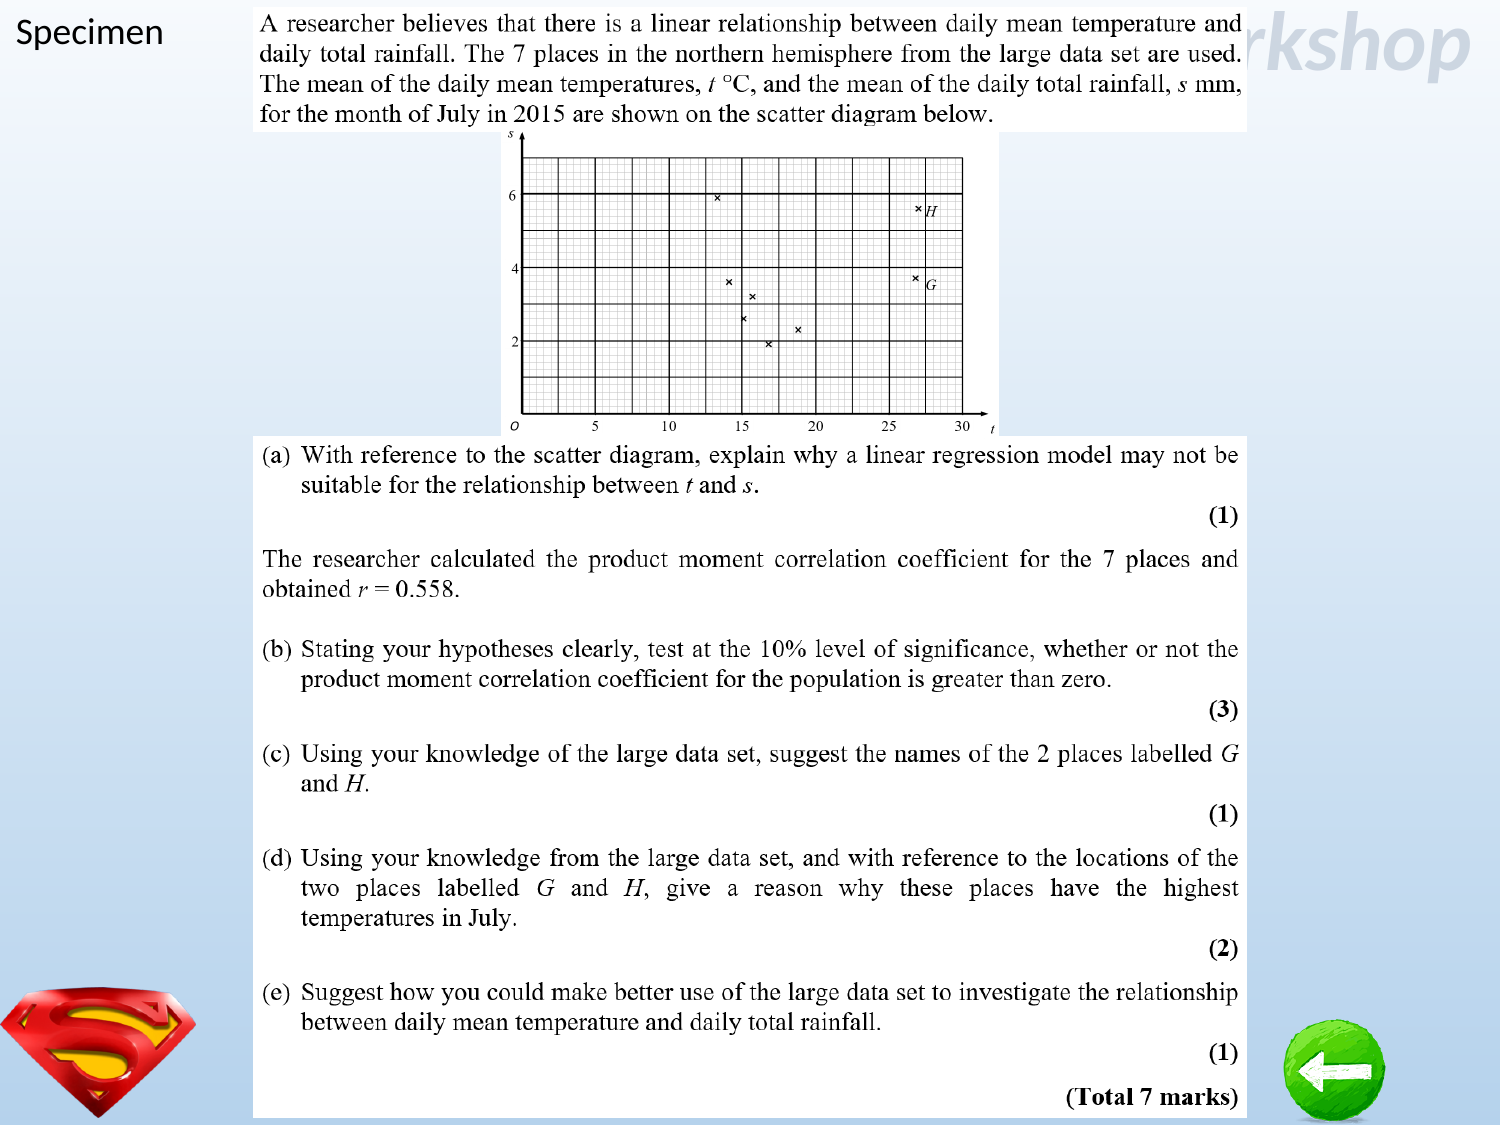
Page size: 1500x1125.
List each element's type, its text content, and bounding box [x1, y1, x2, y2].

picture [0, 987, 196, 1118]
text_box Specimen [1, 0, 180, 60]
picture [253, 7, 1247, 1118]
picture [1281, 1019, 1387, 1125]
